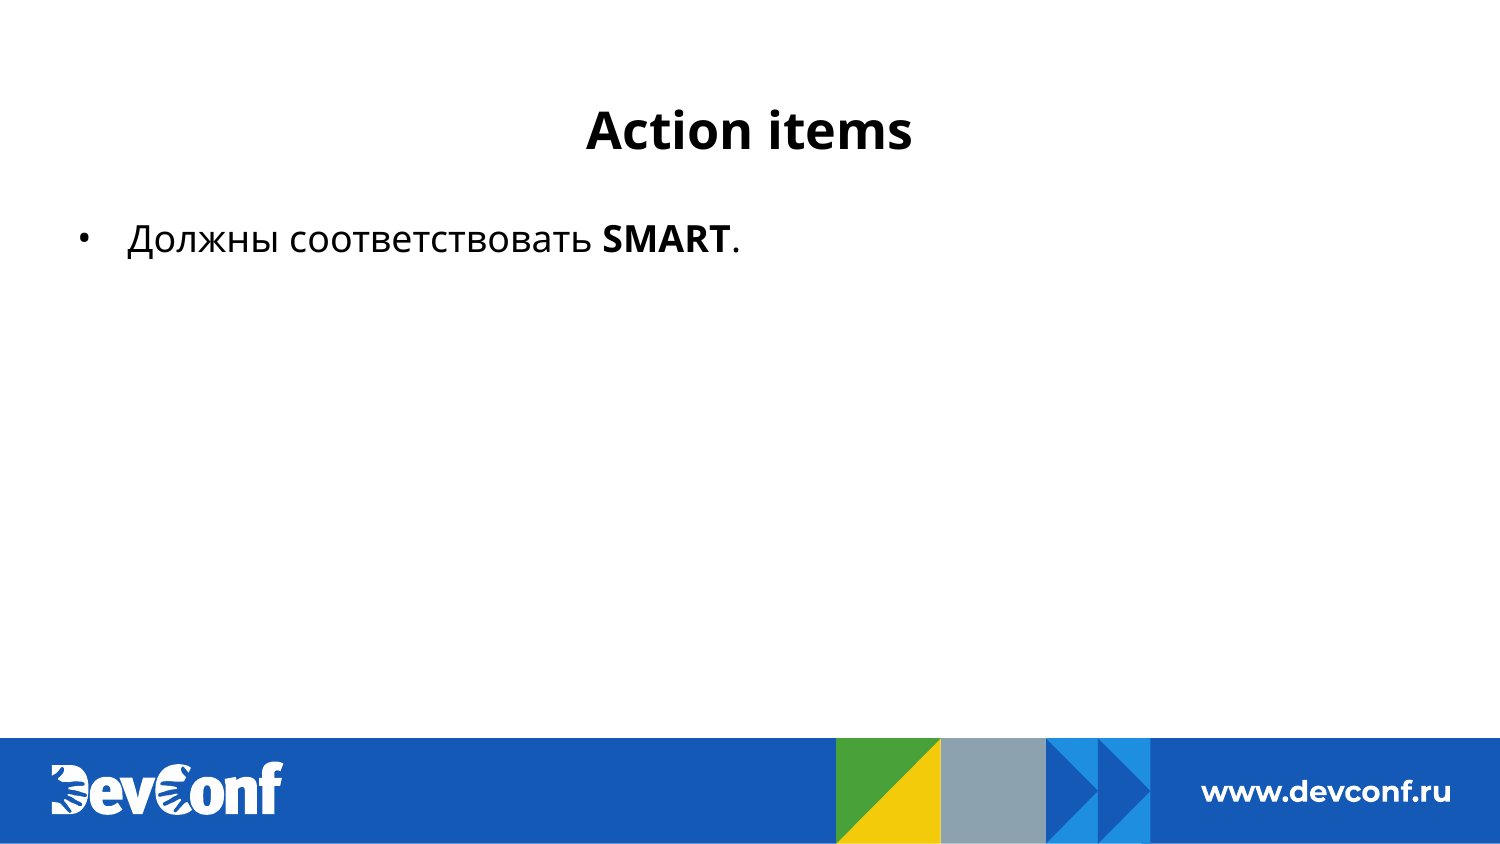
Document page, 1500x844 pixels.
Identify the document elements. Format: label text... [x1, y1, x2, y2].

list Должны соответствовать SMART. [69, 207, 1431, 672]
title Action items [69, 58, 1431, 199]
